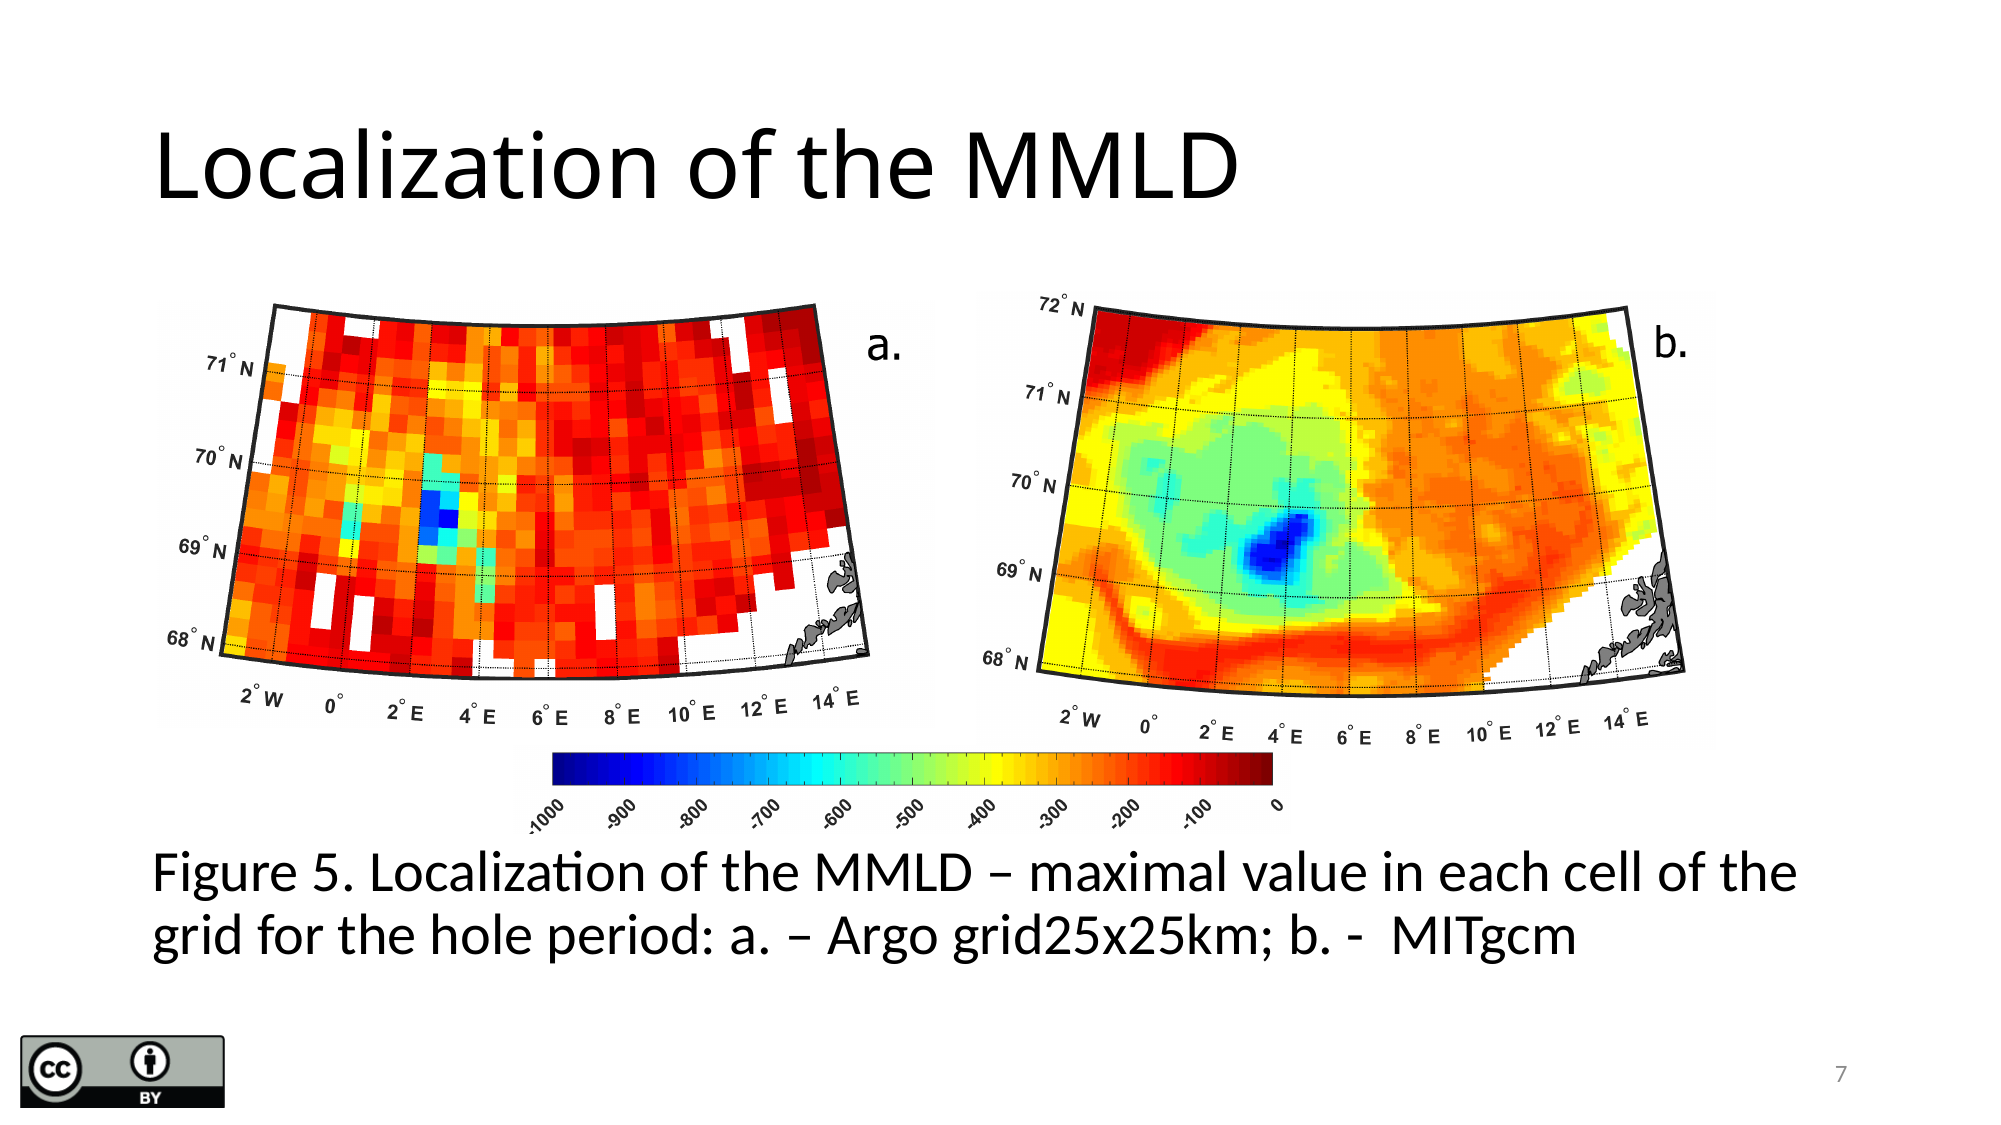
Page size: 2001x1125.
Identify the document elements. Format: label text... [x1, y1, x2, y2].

list Figure 5. Localization of the MMLD – maximal value in each cell of the grid for the hole period: a. – Argo grid25x25km; b. - MITgcm [137, 833, 1863, 1037]
picture [20, 1035, 225, 1108]
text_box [157, 291, 1716, 834]
title Localization of the MMLD [137, 59, 1863, 278]
slide_number 7 [1412, 1042, 1863, 1103]
